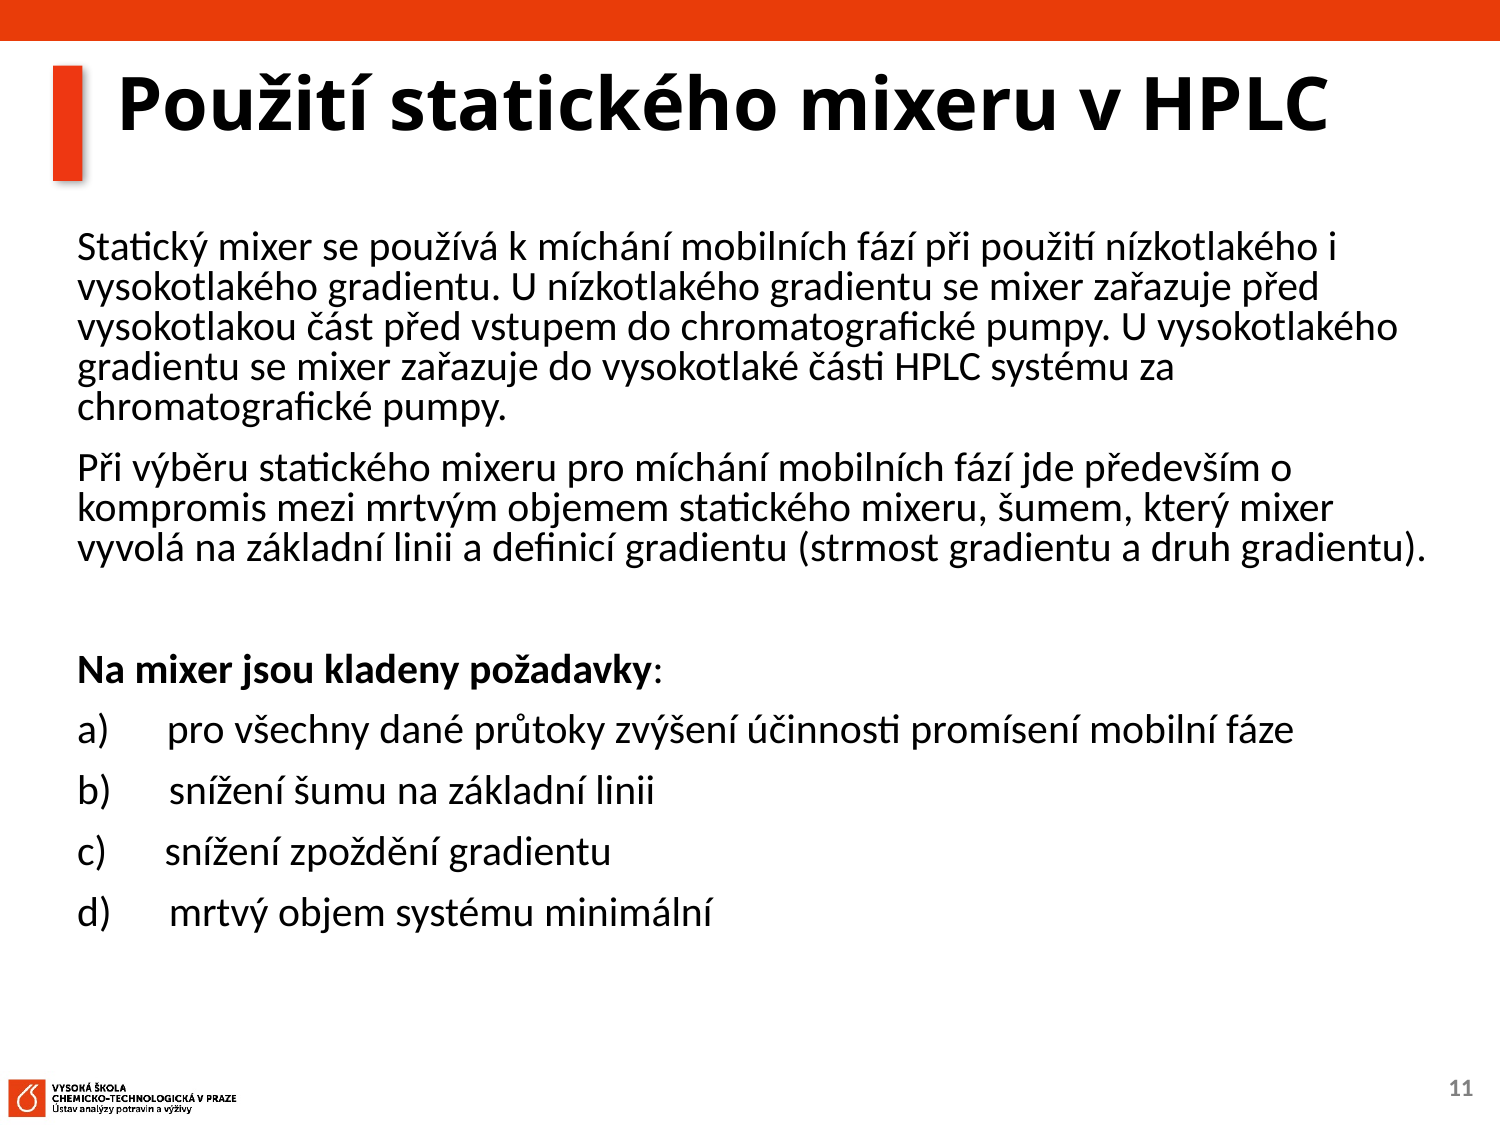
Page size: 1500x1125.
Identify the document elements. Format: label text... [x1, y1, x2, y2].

title Použití statického mixeru v HPLC [103, 59, 1460, 208]
list Statický mixer se používá k míchání mobilních fází při použití nízkotlakého i vysokotlakého gradientu. U nízkotlakého gradientu se mixer zařazuje před vysokotlakou část před vstupem do chromatografické pumpy. U vysokotlakého gradientu se mixer zařazuje do vysokotlaké části HPLC systému za chromatografické pumpy. Při výběru statického mixeru pro míchání mobilních fází jde především o kompromis mezi mrtvým objemem statického mixeru, šumem, který mixer vyvolá na základní linii a definicí gradientu (strmost gradientu a druh gradientu). Na mixer jsou kladeny požadavky: a) pro všechny dané průtoky zvýšení účinnosti promísení mobilní fáze b) snížení šumu na základní linii c) snížení zpoždění gradientu d) mrtvý objem systému minimální [63, 222, 1460, 1014]
picture [0, 1071, 244, 1125]
